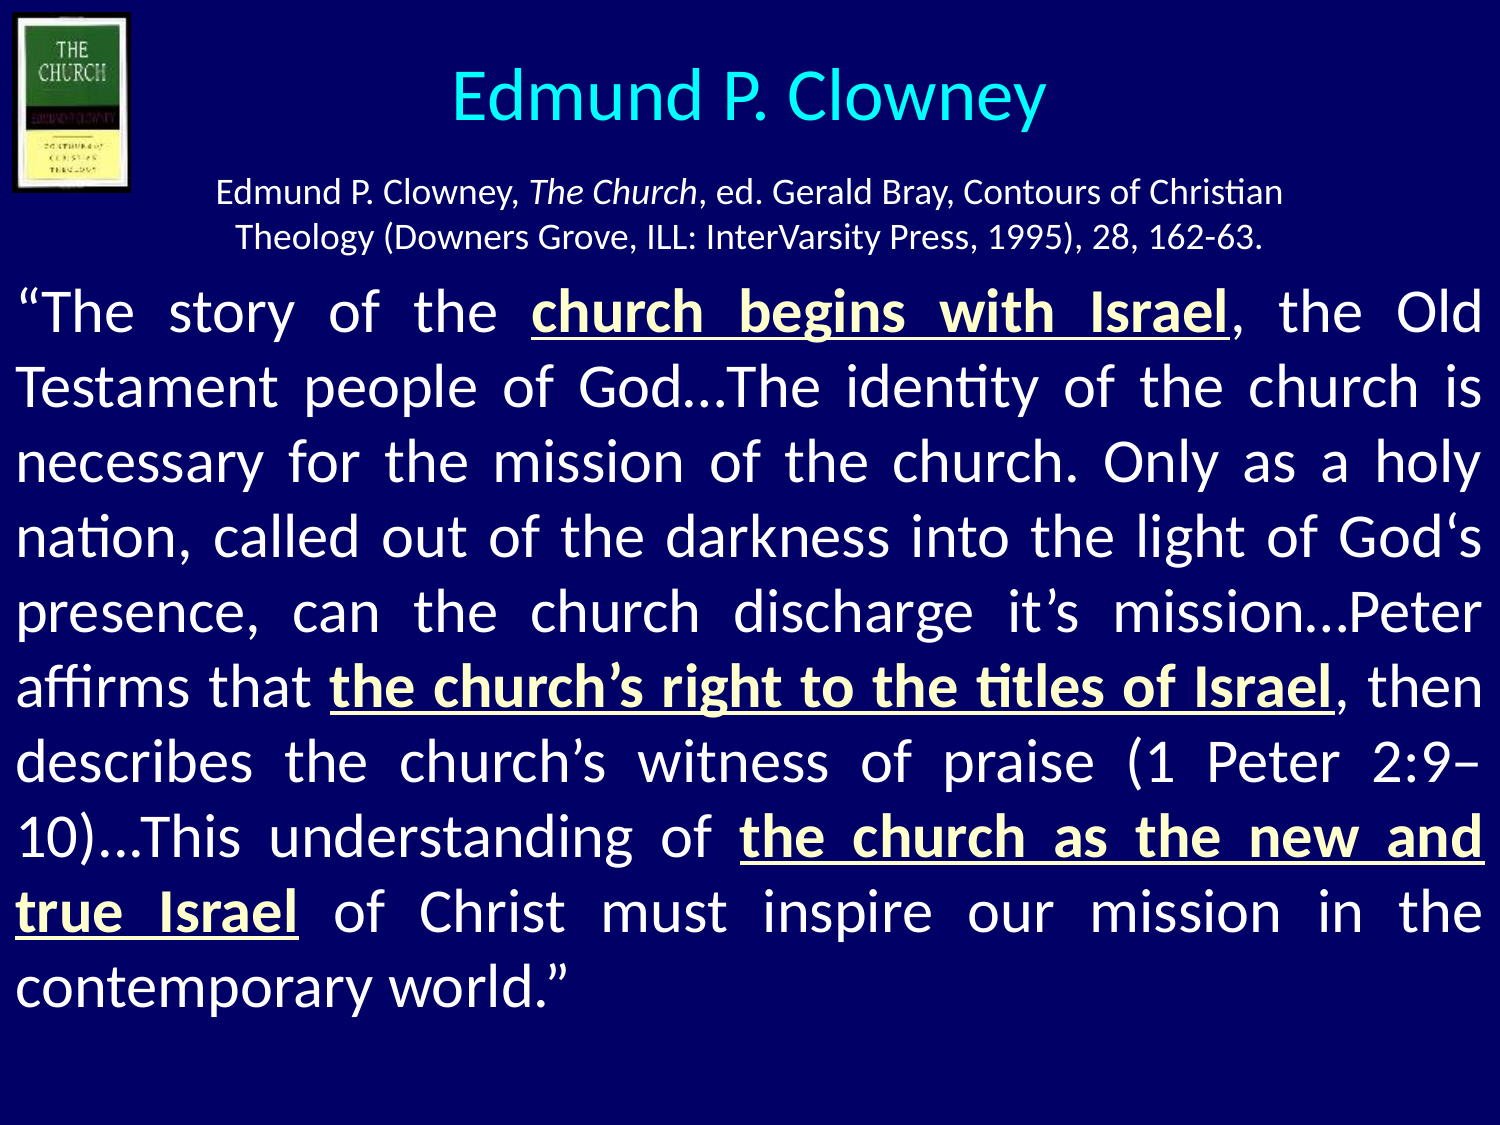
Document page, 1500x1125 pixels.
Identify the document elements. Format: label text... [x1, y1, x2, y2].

title “The story of the church begins with Israel, the Old Testament people of God…The identity of the church is necessary for the mission of the church. Only as a holy nation, called out of the darkness into the light of God‘s presence, can the church discharge it’s mission…Peter affirms that the church’s right to the titles of Israel, then describes the church’s witness of praise (1 Peter 2:9–10)...This understanding of the church as the new and true Israel of Christ must inspire our mission in the contemporary world.” [0, 262, 1500, 1038]
list Edmund P. Clowney Edmund P. Clowney, The Church, ed. Gerald Bray, Contours of Christian Theology (Downers Grove, ILL: InterVarsity Press, 1995), 28, 162-63. [174, 37, 1326, 238]
picture [12, 12, 131, 193]
